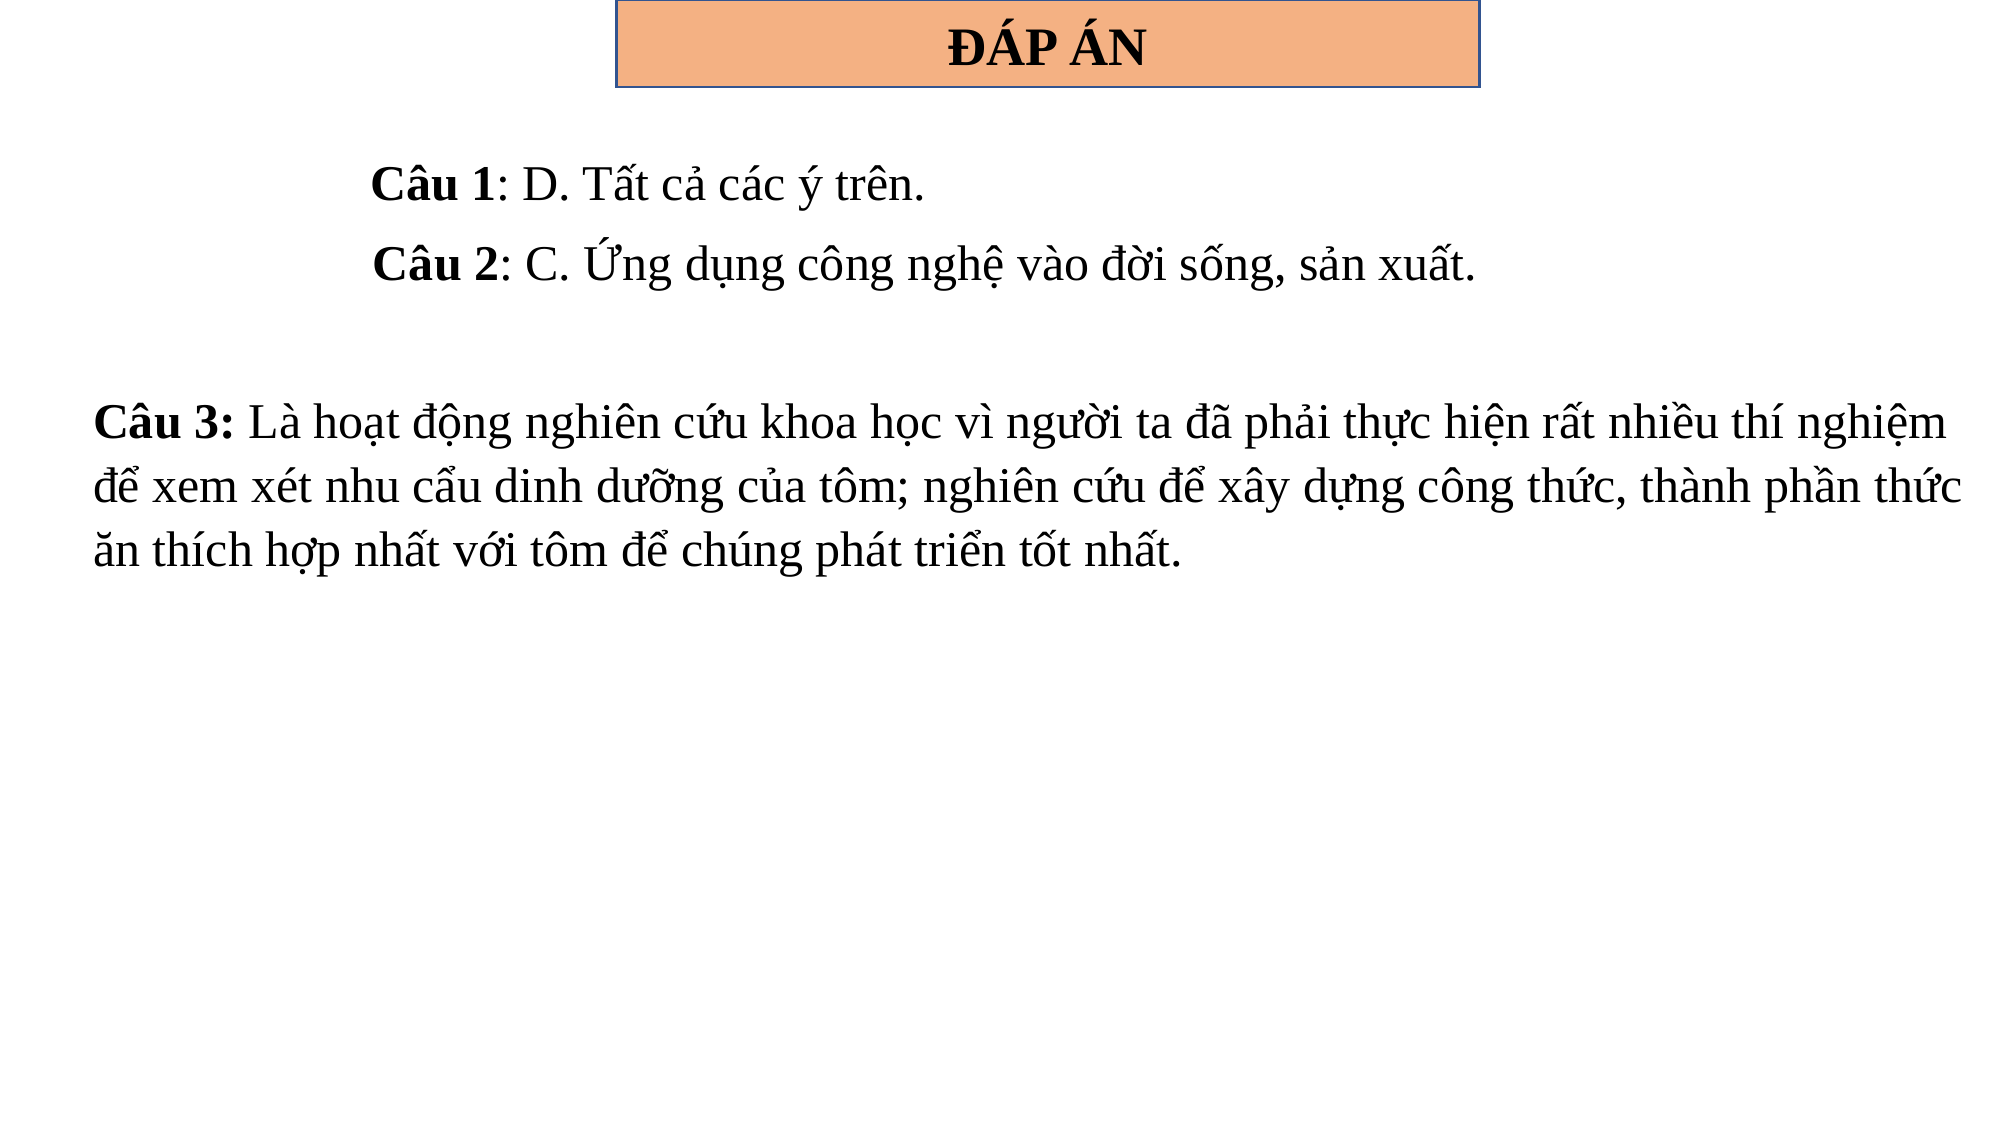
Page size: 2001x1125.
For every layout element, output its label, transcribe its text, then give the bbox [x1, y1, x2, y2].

text_box ĐÁP ÁN [616, 0, 1480, 88]
text_box Câu 2: C. Ứng dụng công nghệ vào đời sống, sản xuất. [358, 218, 1493, 298]
text_box Câu 3: Là hoạt động nghiên cứu khoa học vì người ta đã phải thực hiện rất nhiều thí nghiệm để xem xét nhu cẩu dinh dưỡng của tôm; nghiên cứu để xây dựng công thức, thành phần thức ăn thích hợp nhất với tôm để chúng phát triển tốt nhất. [78, 376, 2000, 584]
text_box Câu 1: D. Tất cả các ý trên. [355, 138, 942, 218]
